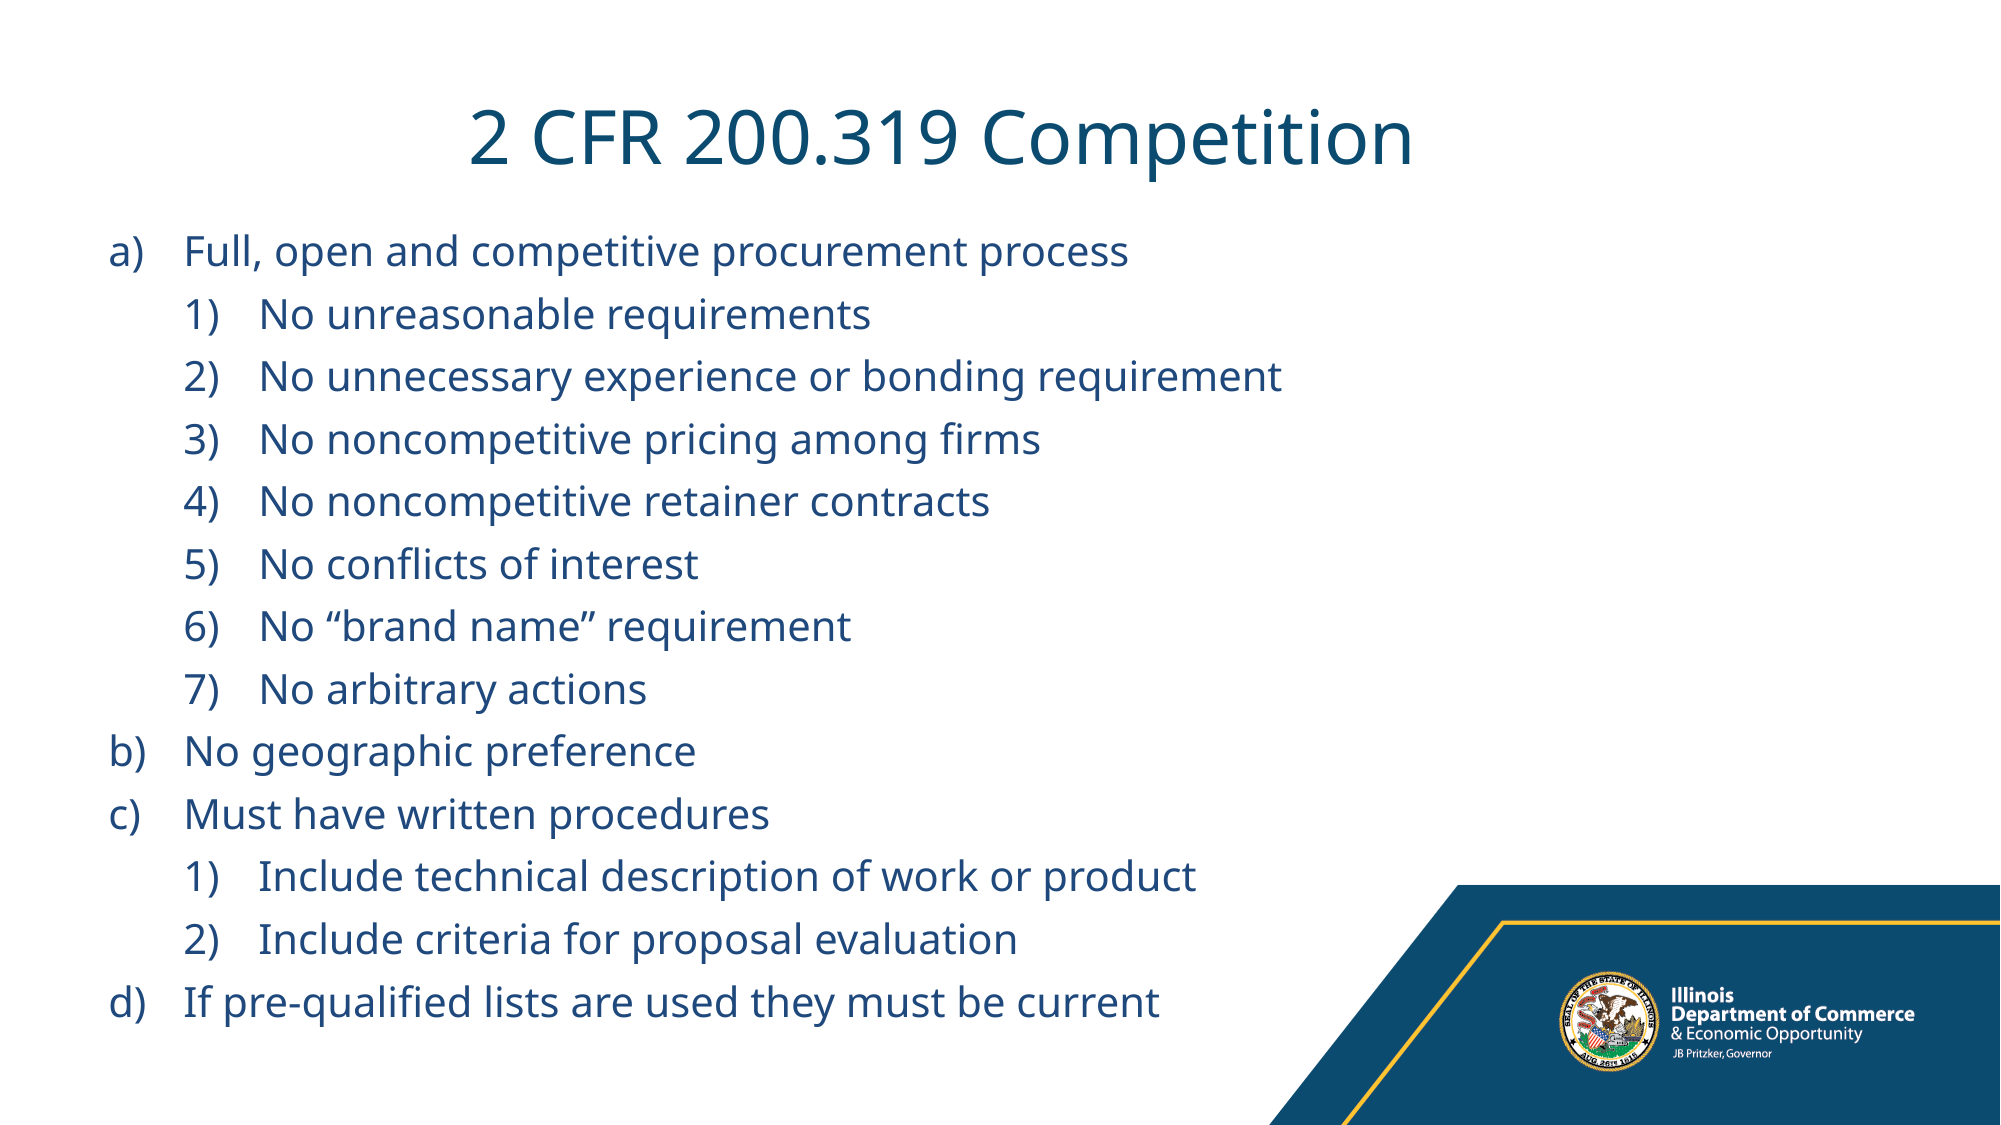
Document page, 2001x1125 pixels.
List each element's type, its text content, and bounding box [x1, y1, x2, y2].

text_box Full, open and competitive procurement process No unreasonable requirements No unnecessary experience or bonding requirement No noncompetitive pricing among firms No noncompetitive retainer contracts No conflicts of interest No “brand name” requirement No arbitrary actions No geographic preference Must have written procedures Include technical description of work or product Include criteria for proposal evaluation If pre-qualified lists are used they must be current [93, 217, 1907, 1096]
title 2 CFR 200.319 Competition [80, 91, 1806, 199]
picture [0, 0, 2000, 1125]
